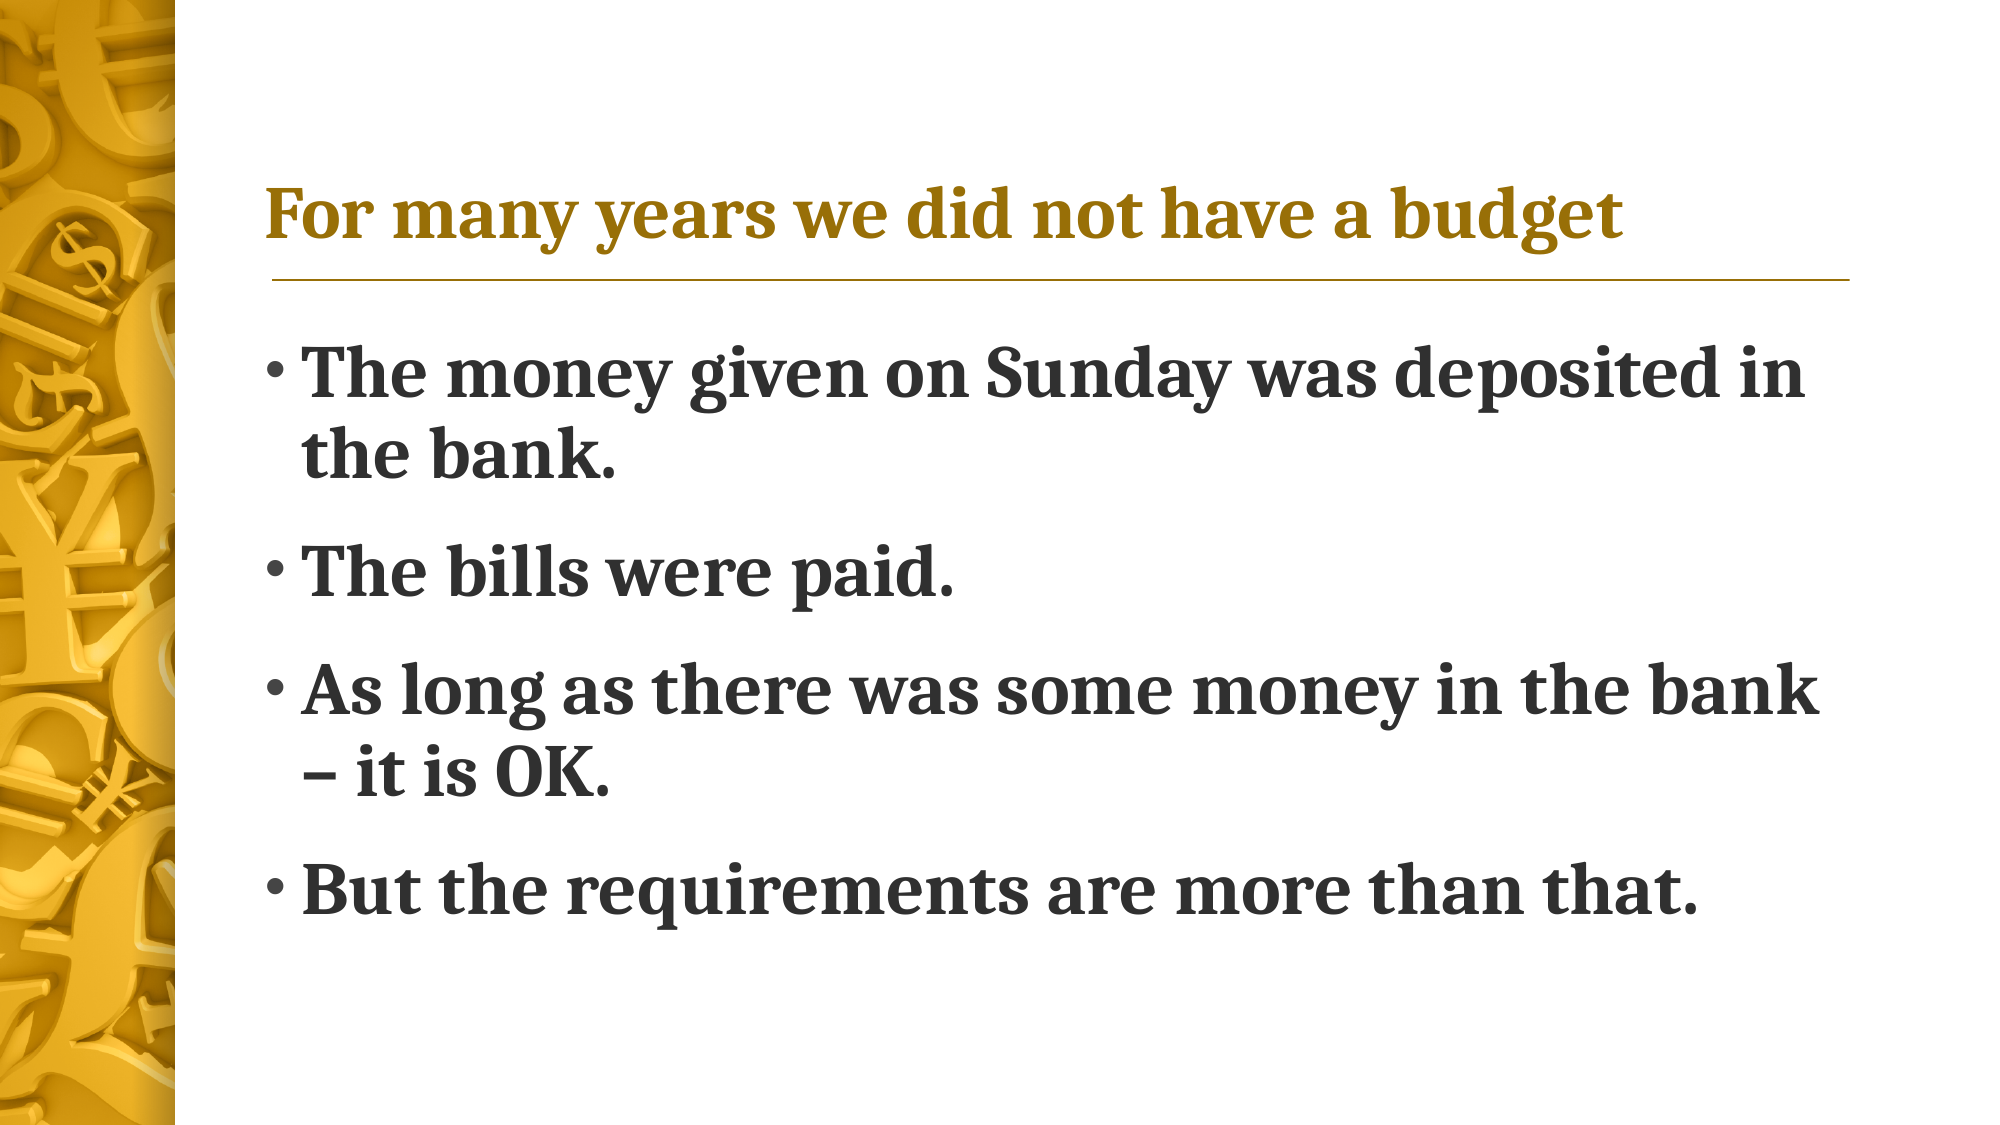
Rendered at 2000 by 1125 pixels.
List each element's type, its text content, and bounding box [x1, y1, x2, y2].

picture [0, 0, 175, 1125]
title For many years we did not have a budget [249, 62, 1863, 263]
list The money given on Sunday was deposited in the bank. The bills were paid. As long as there was some money in the bank – it is OK. But the requirements are more than that. [249, 324, 1863, 1012]
